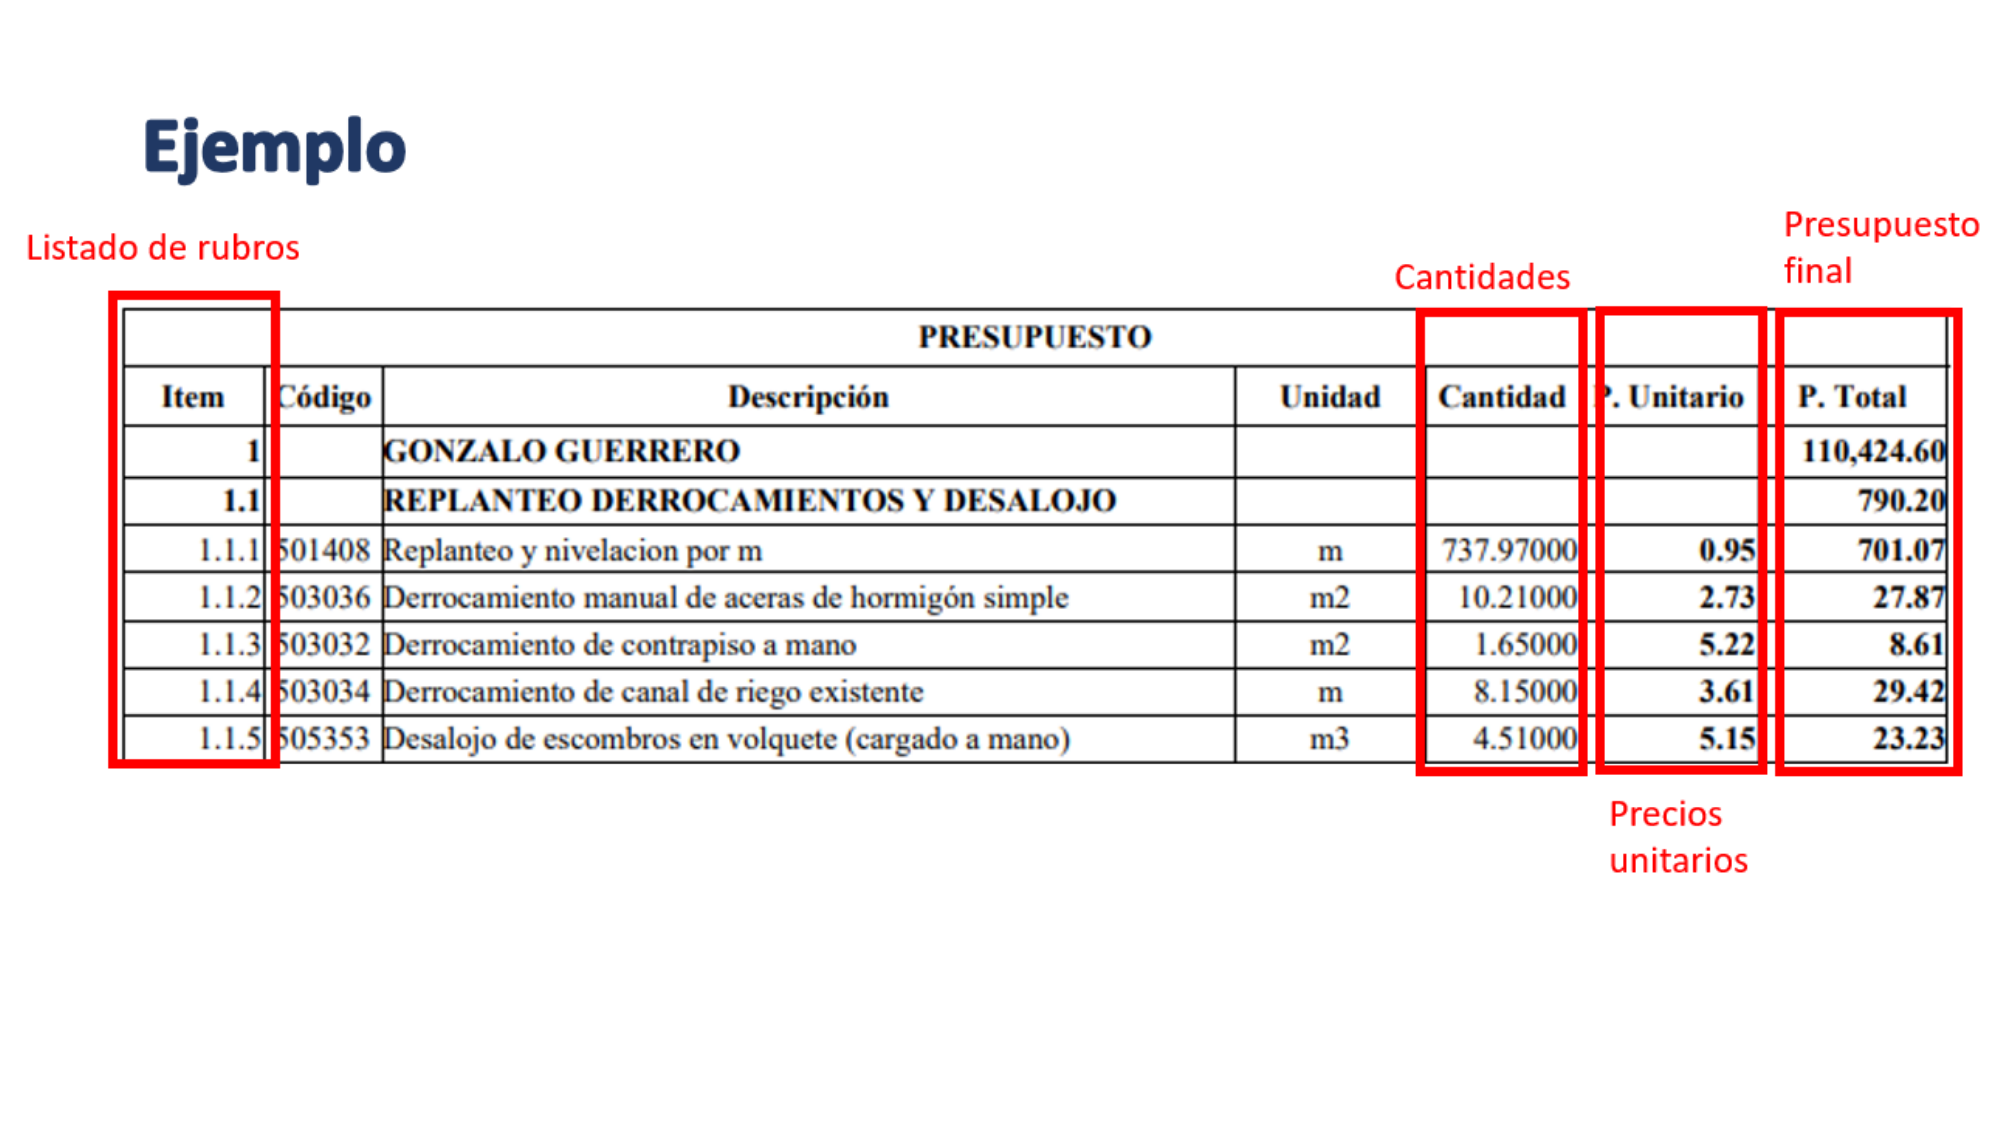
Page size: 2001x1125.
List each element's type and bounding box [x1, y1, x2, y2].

picture [0, 97, 2000, 883]
